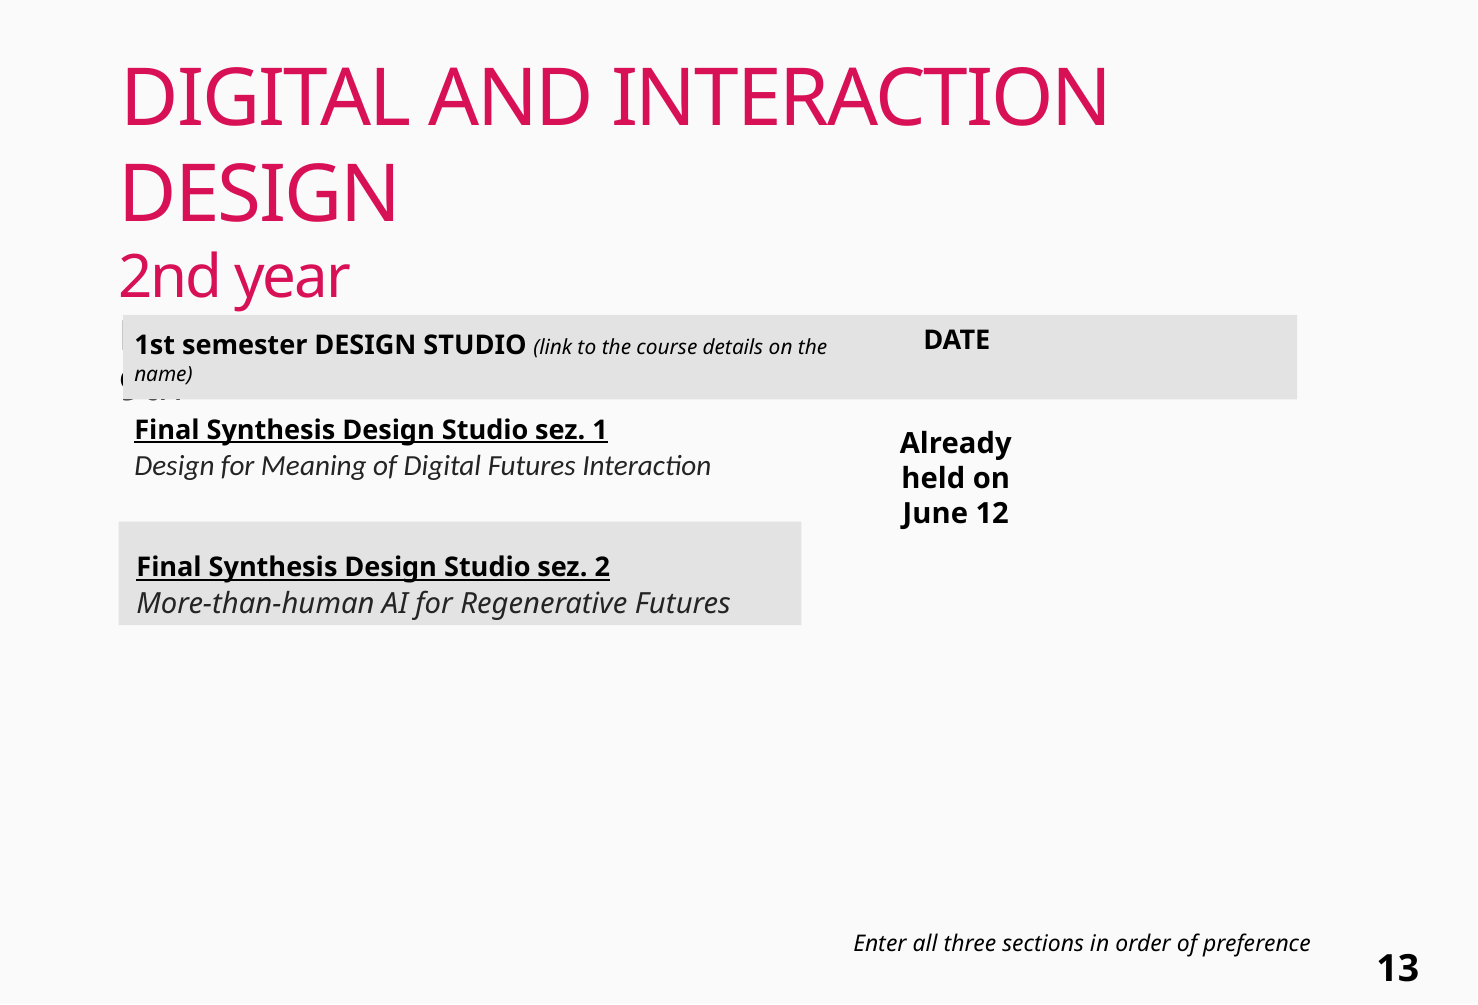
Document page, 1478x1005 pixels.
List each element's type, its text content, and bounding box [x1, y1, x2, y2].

text_box Enter all three sections in order of preference [497, 928, 1312, 957]
text_box Final Synthesis Design Studio sez. 1 Design for Meaning of Digital Futures Interaction [132, 410, 836, 482]
text_box 1st semester DESIGN STUDIO (link to the course details on the name) [134, 327, 887, 386]
text_box [123, 314, 1298, 400]
text_box Final Synthesis Design Studio sez. 2 More-than-human AI for Regenerative Futures [134, 547, 771, 620]
title DIGITAL AND INTERACTION DESIGN 2nd year Presentation of the Study Plan from August 28th to September 9th [118, 44, 1337, 275]
text_box 13 [1370, 943, 1450, 989]
text_box [118, 521, 802, 626]
text_box DATE Already held on June 12 [894, 320, 1018, 633]
